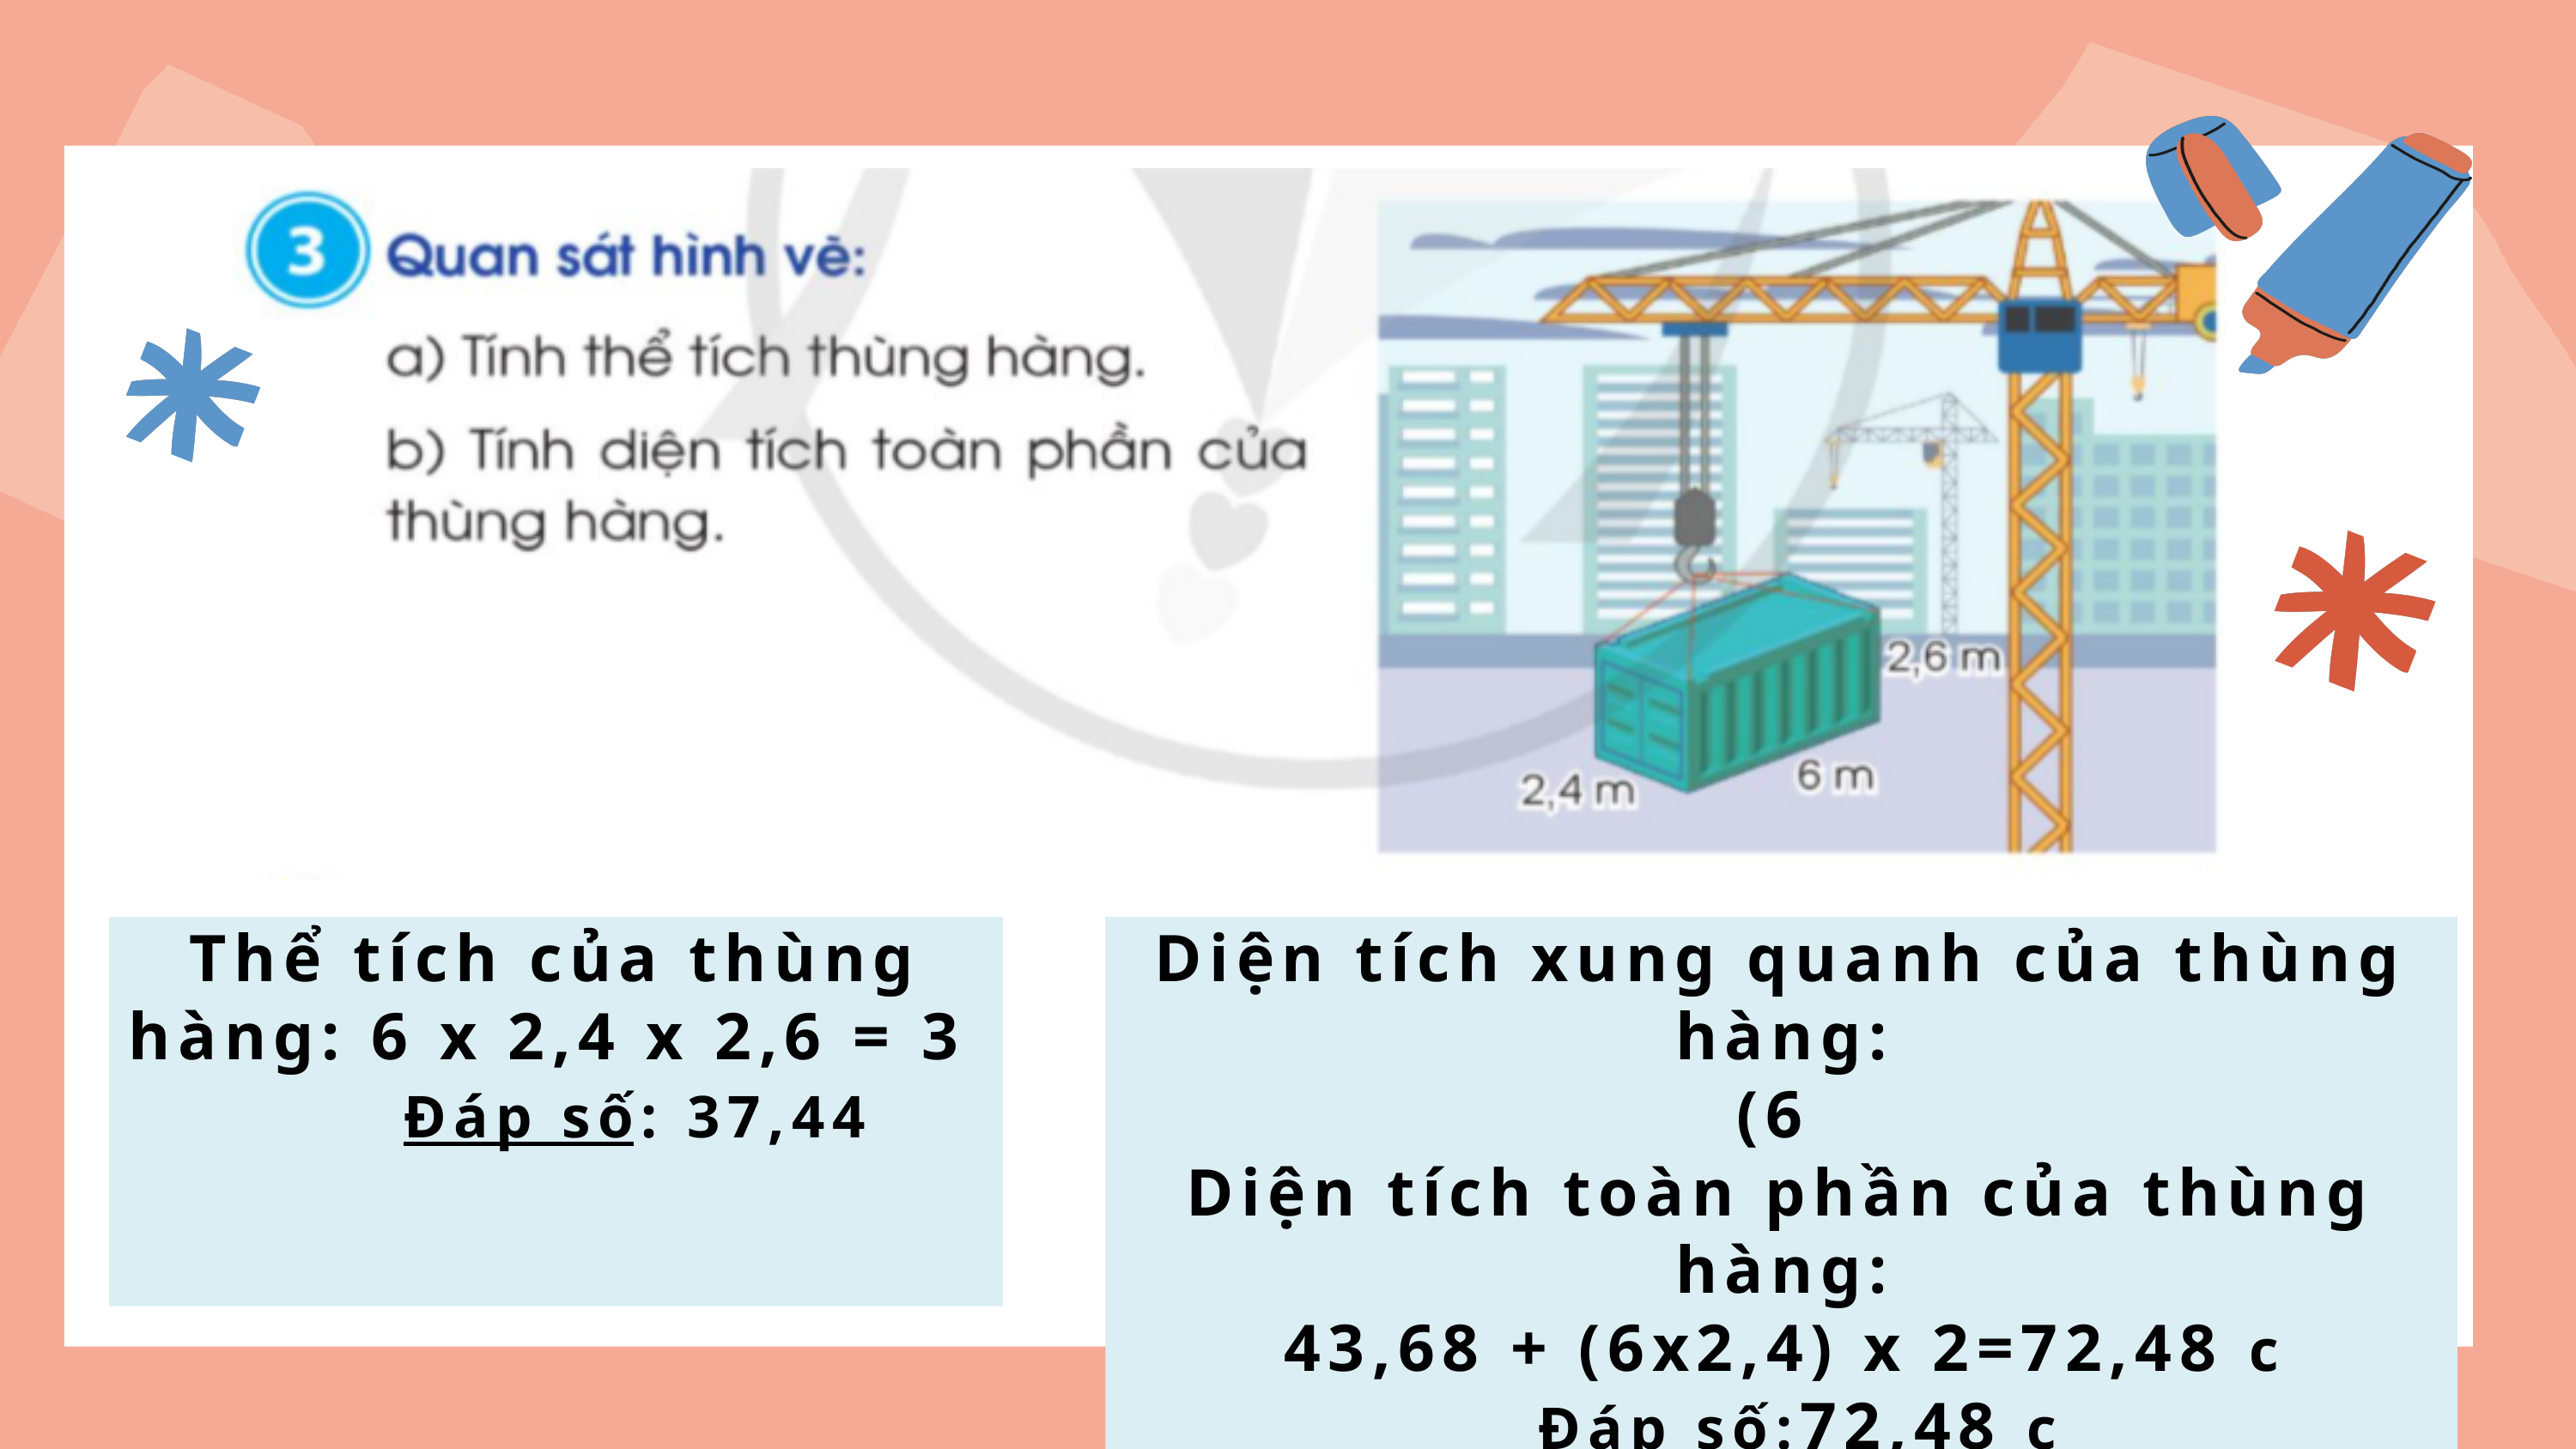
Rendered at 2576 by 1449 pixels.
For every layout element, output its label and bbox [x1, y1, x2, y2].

text_box [0, 0, 2576, 1449]
picture [213, 167, 2258, 880]
